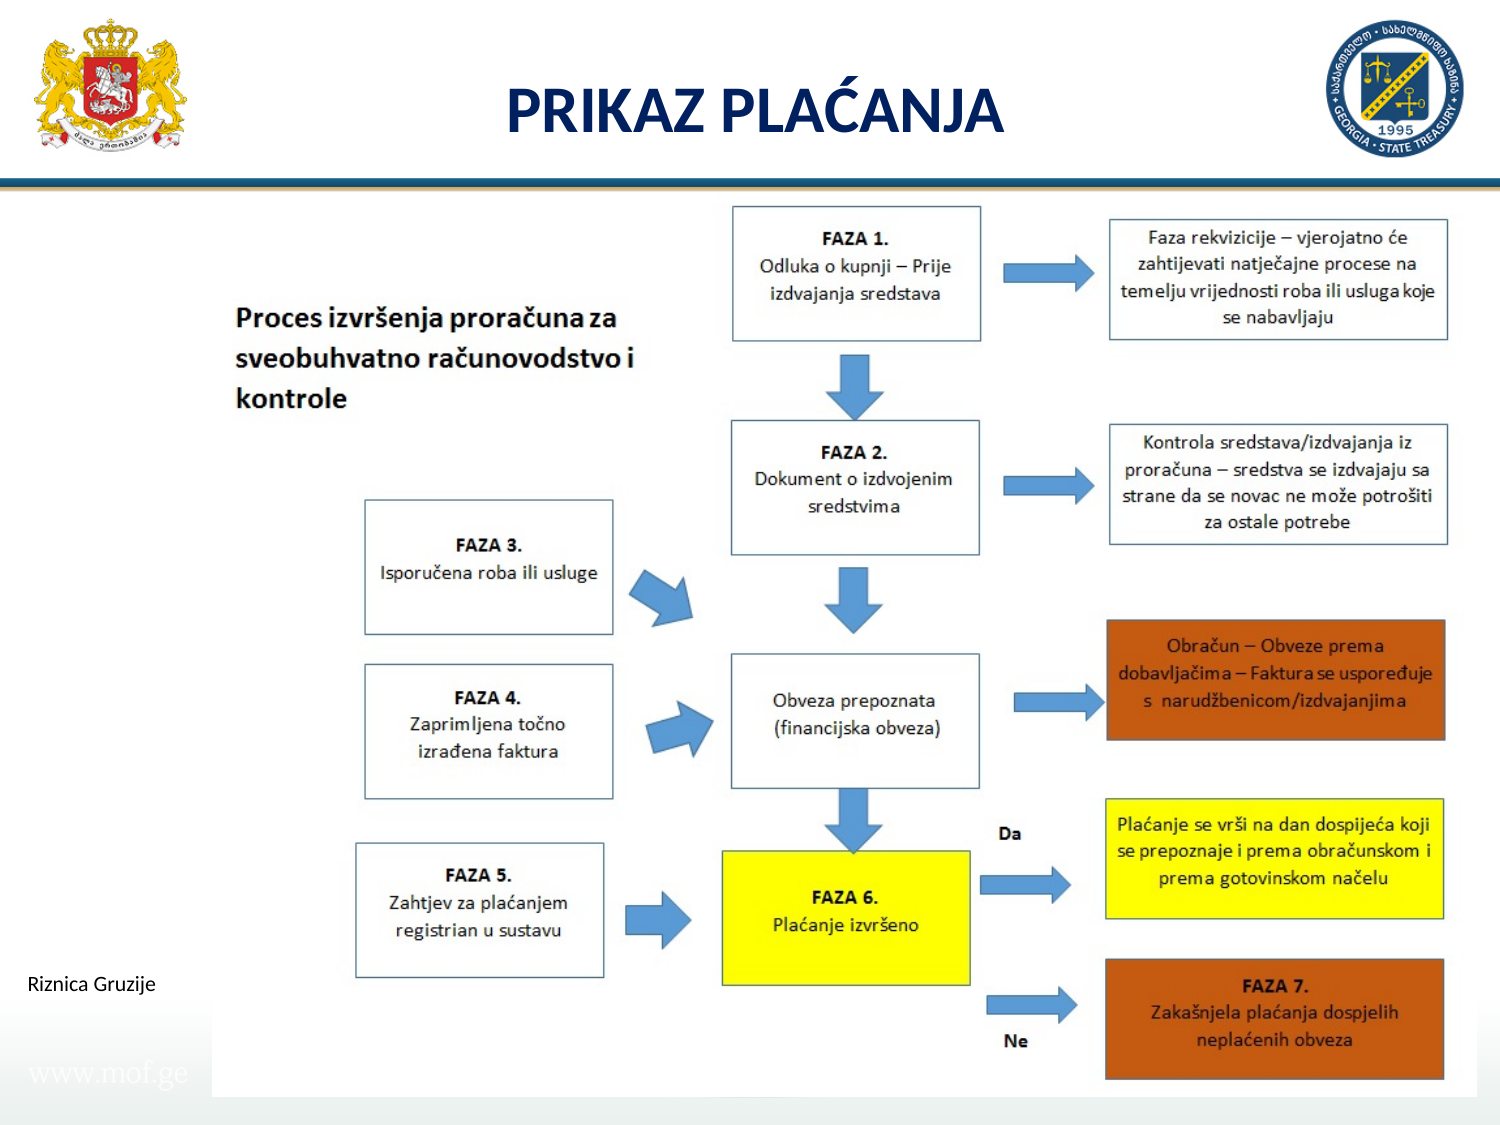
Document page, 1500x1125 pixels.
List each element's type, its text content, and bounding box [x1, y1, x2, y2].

footer Riznica Gruzije [12, 962, 207, 1011]
picture [0, 0, 1500, 1125]
title PRIKAZ PLAĆANJA [210, 23, 1302, 188]
